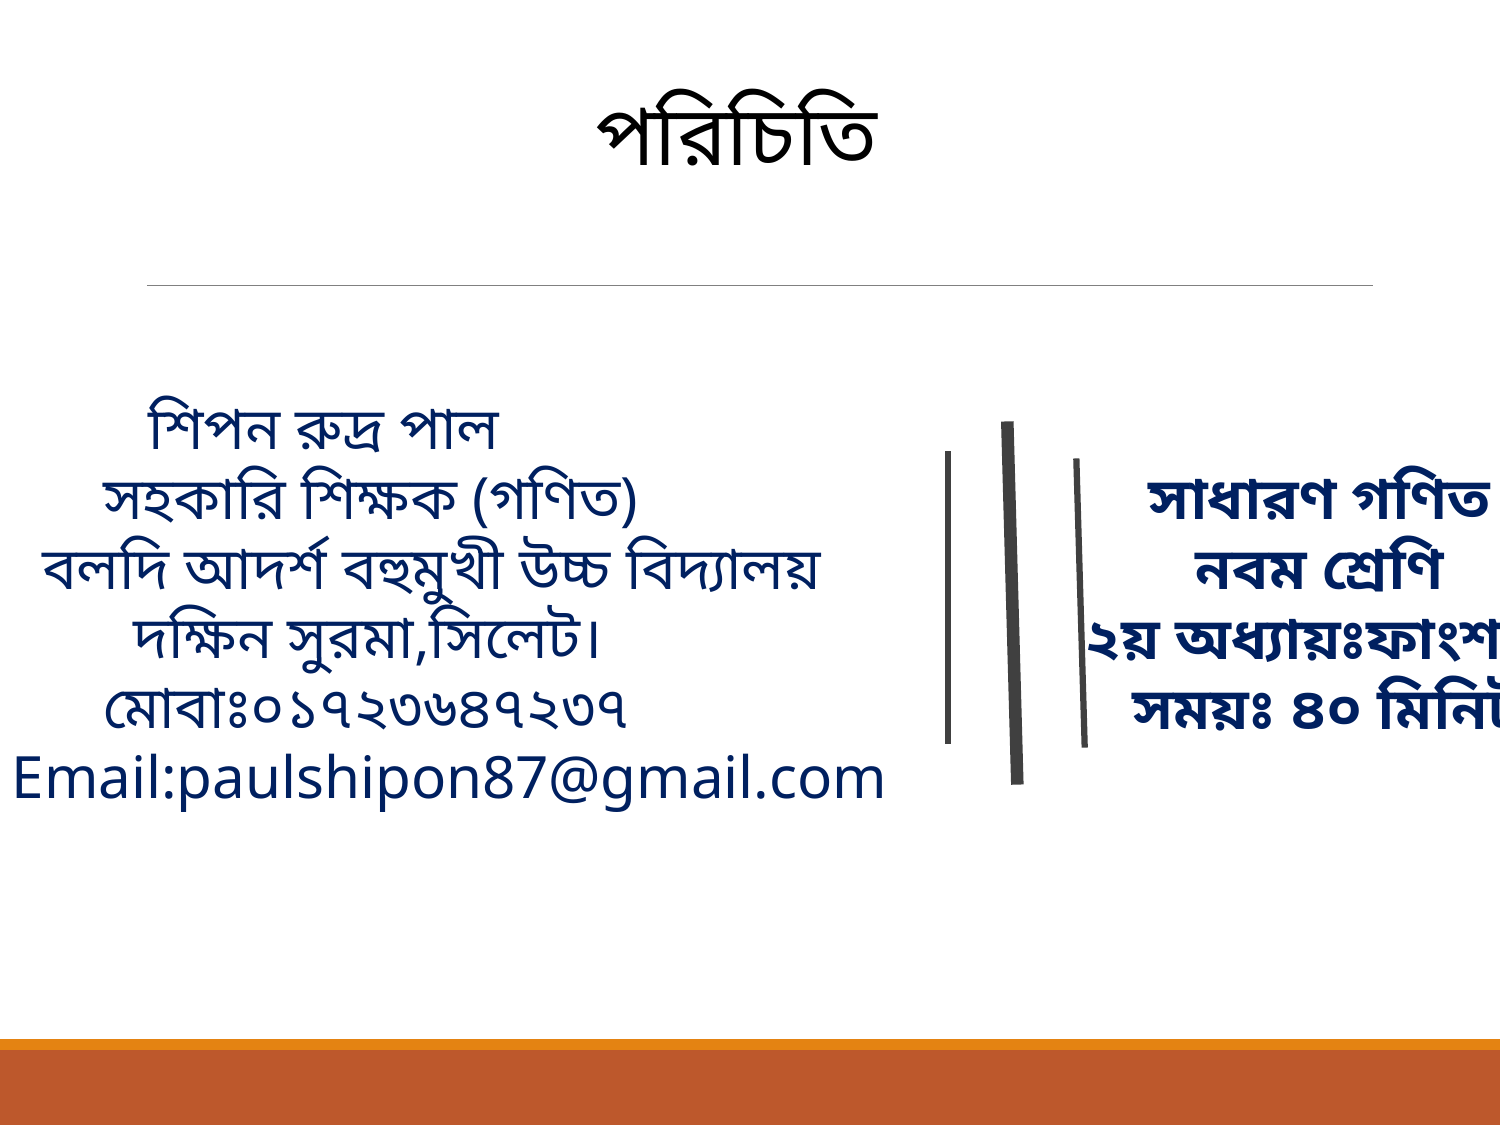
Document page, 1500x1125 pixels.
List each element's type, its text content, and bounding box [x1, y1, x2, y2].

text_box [1075, 457, 1086, 749]
text_box শিপন রুদ্র পাল সহকারি শিক্ষক (গণিত) বলদি আদর্শ বহুমুখী উচ্চ বিদ্যালয় দক্ষিন সুরমা,সিলেট। মোবাঃ০১৭২৩৬৪৭২৩৭ Email:paulshipon87@gmail.com [0, 383, 1267, 818]
text_box পরিচিতি [580, 75, 1081, 190]
text_box সাধারণ গণিত নবম শ্রেণি ২য় অধ্যায়ঃফাংশন সময়ঃ ৪০ মিনিট [1267, 454, 1500, 749]
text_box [1006, 420, 1018, 786]
